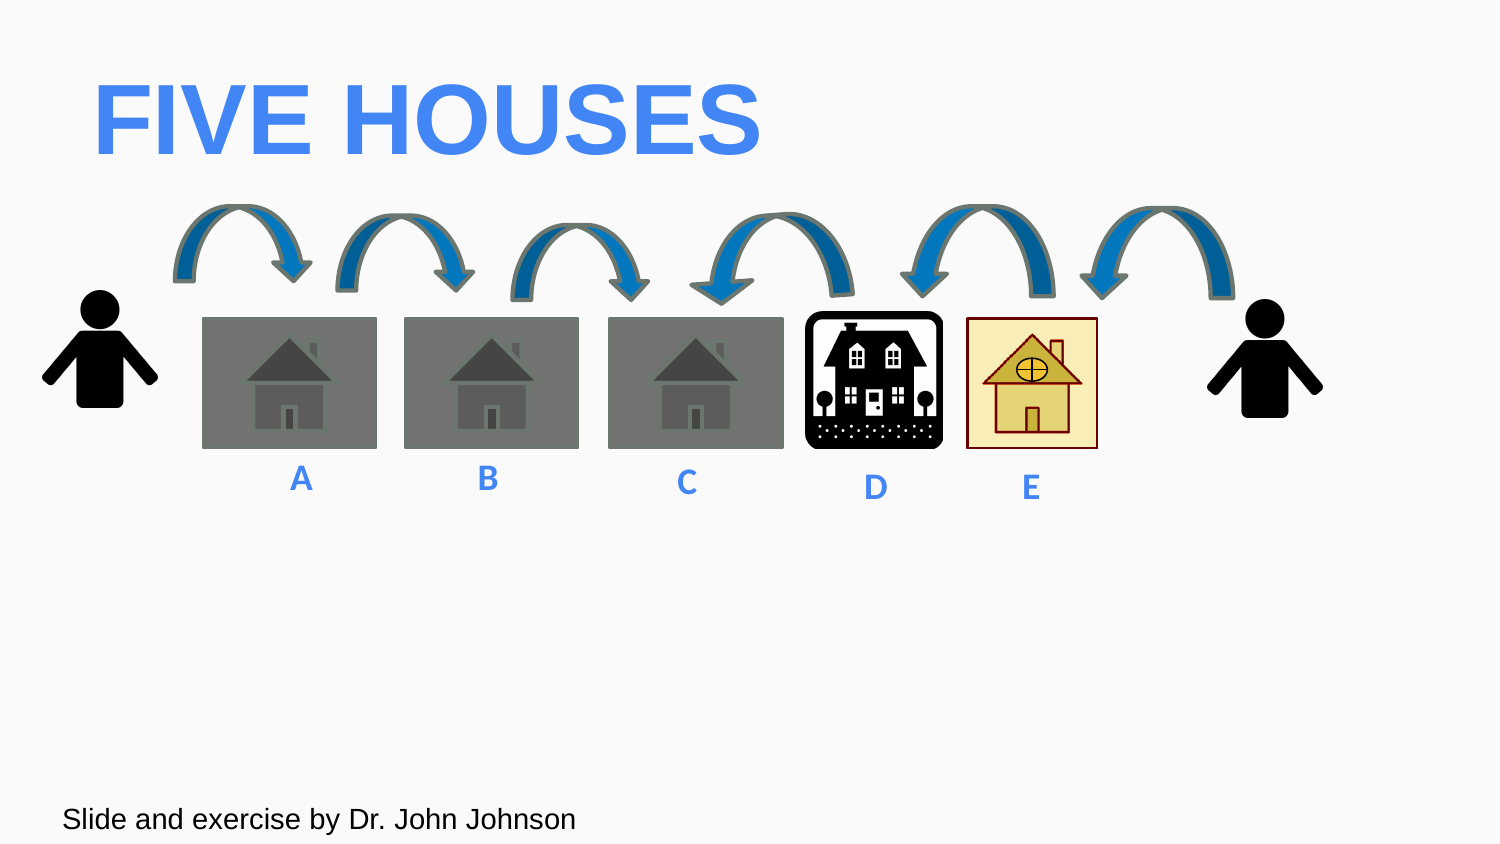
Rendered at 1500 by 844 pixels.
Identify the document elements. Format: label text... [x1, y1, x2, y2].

text_box A [275, 445, 325, 492]
title FIVE HOUSES [77, 84, 1428, 145]
picture [1207, 299, 1324, 418]
text_box D [849, 457, 900, 501]
text_box E [1007, 457, 1058, 501]
text_box [610, 318, 782, 448]
text_box [901, 206, 1054, 297]
text_box Slide and exercise by Dr. John Johnson [47, 785, 750, 827]
picture [966, 317, 1098, 449]
list [37, 121, 1425, 754]
picture [805, 310, 944, 449]
text_box C [662, 449, 713, 497]
text_box [512, 224, 649, 300]
text_box B [462, 445, 513, 492]
text_box [1081, 208, 1234, 299]
text_box [406, 318, 578, 448]
text_box [337, 215, 474, 291]
text_box [691, 213, 853, 304]
text_box [203, 318, 376, 448]
picture [42, 290, 158, 408]
text_box [174, 206, 311, 282]
